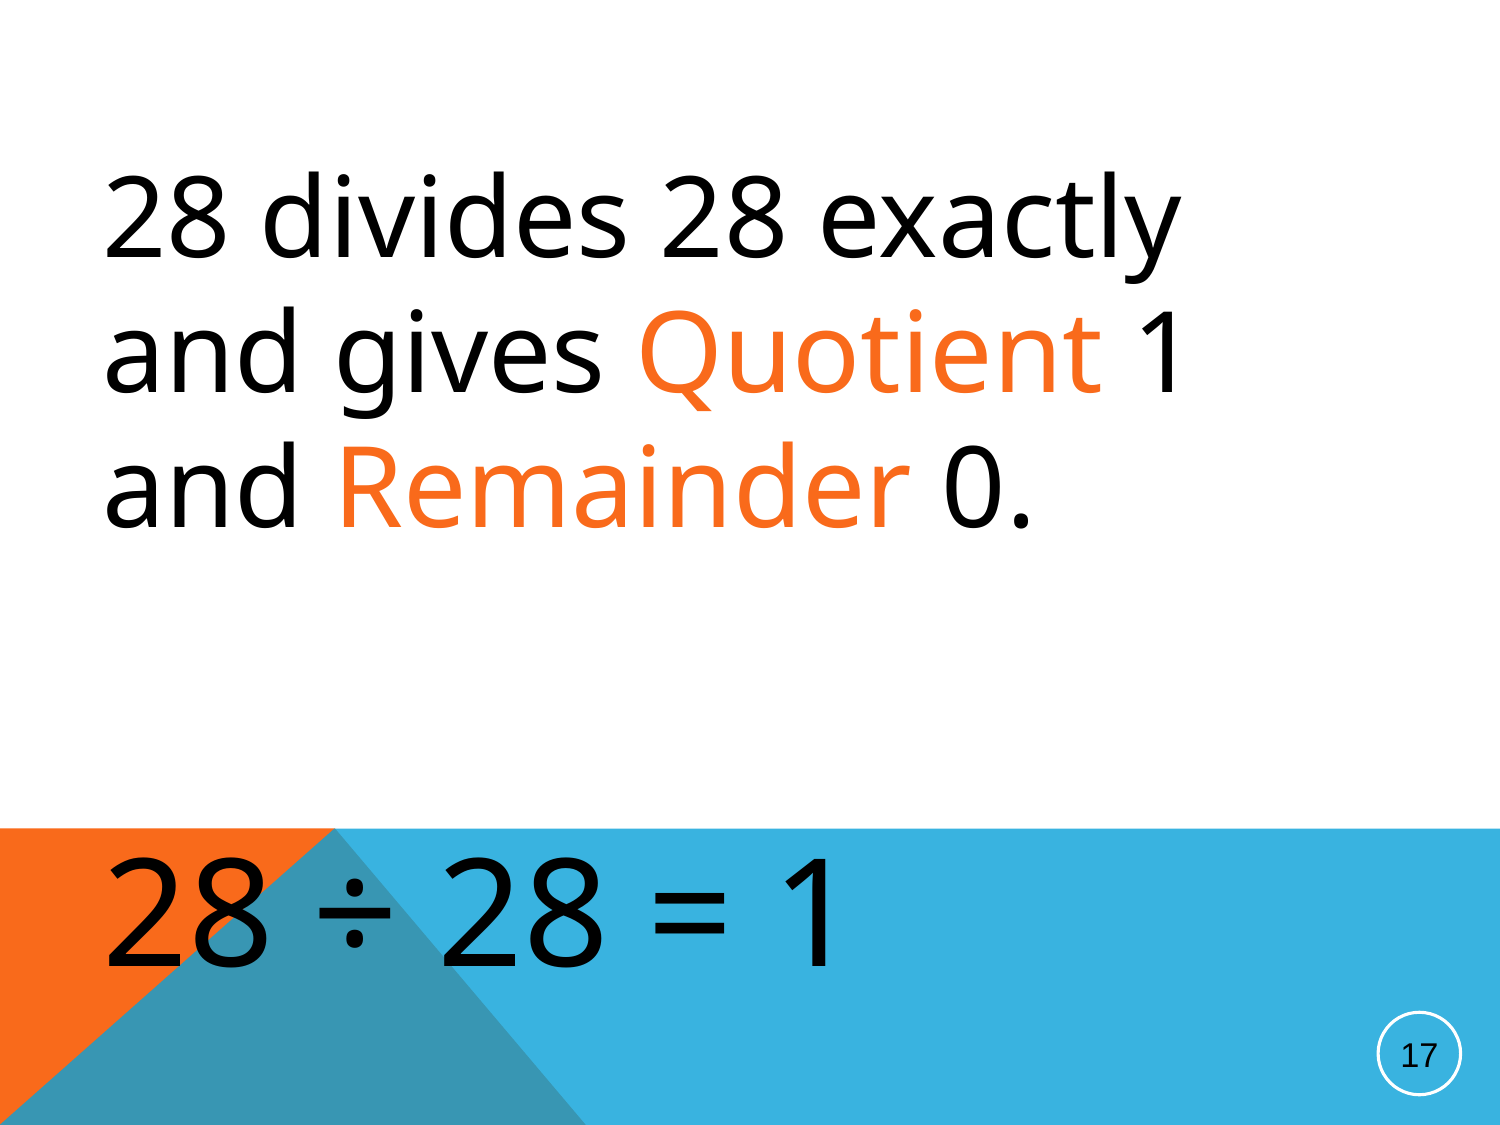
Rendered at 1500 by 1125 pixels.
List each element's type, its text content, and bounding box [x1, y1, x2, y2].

slide_number 17 [1376, 1010, 1463, 1097]
text_box 28 divides 28 exactly and gives Quotient 1 and Remainder 0. 28 ÷ 28 = 1 [87, 137, 1425, 1004]
